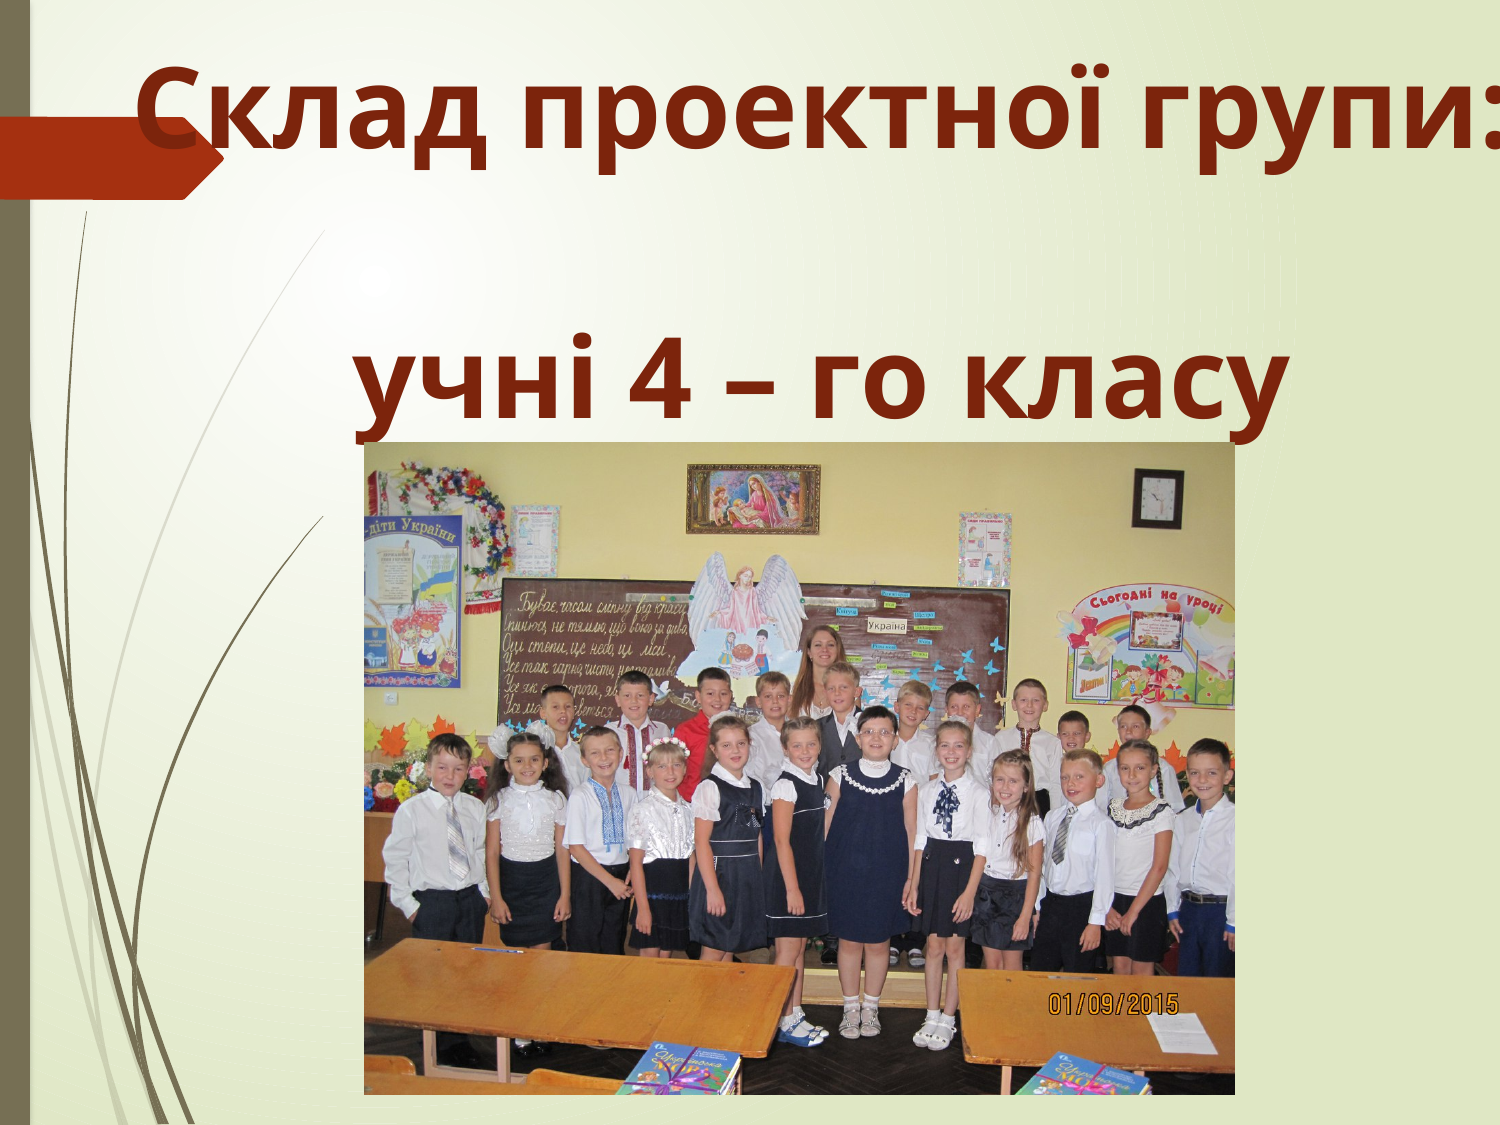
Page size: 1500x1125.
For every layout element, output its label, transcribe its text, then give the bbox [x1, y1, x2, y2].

text_box Склад проектної групи: учні 4 – го класу [116, 28, 1500, 449]
picture [363, 442, 1235, 1096]
